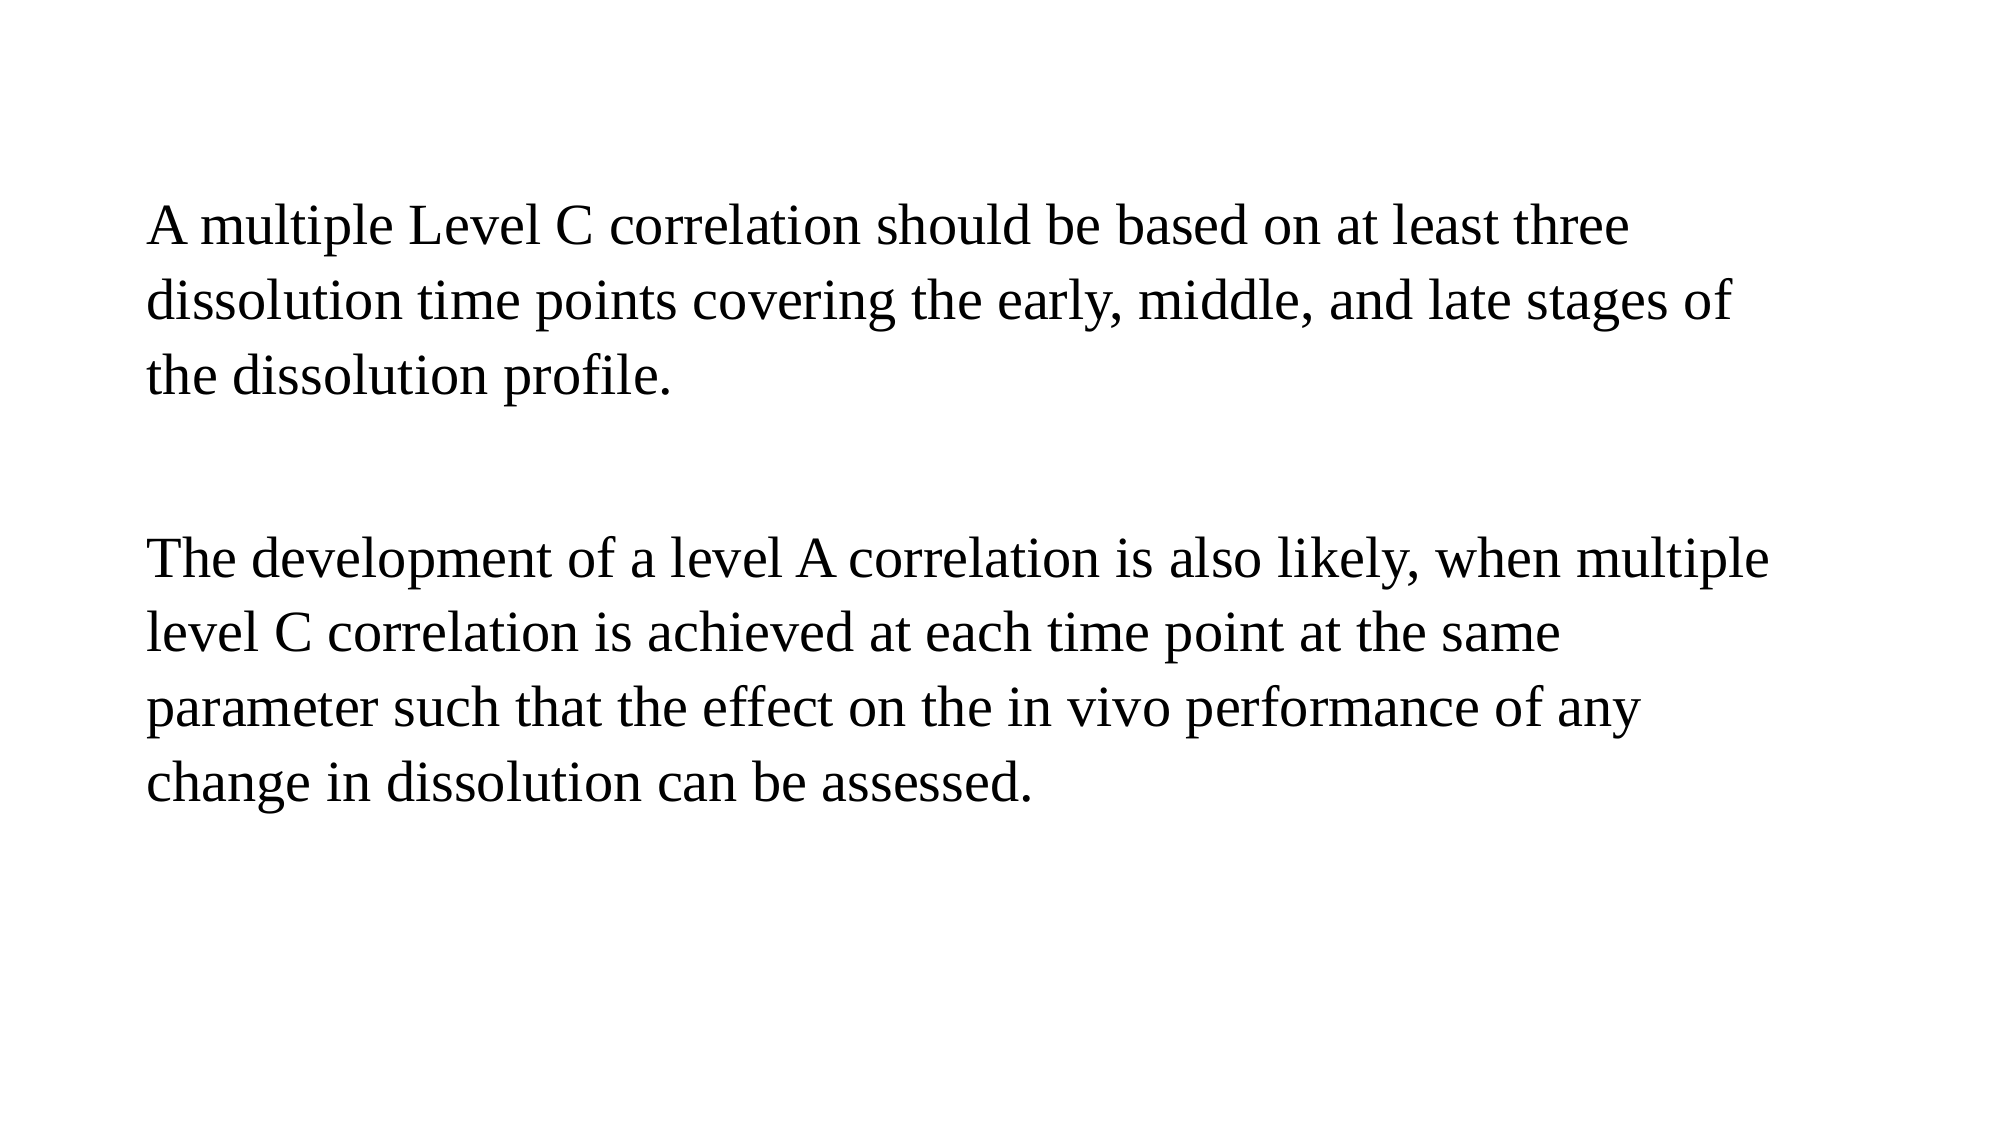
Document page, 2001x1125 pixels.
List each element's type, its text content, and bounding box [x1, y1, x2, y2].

text_box A multiple Level C correlation should be based on at least three dissolution time points covering the early, middle, and late stages of the dissolution profile. The development of a level A correlation is also likely, when multiple level C correlation is achieved at each time point at the same parameter such that the effect on the in vivo performance of any change in dissolution can be assessed. [131, 173, 1806, 821]
